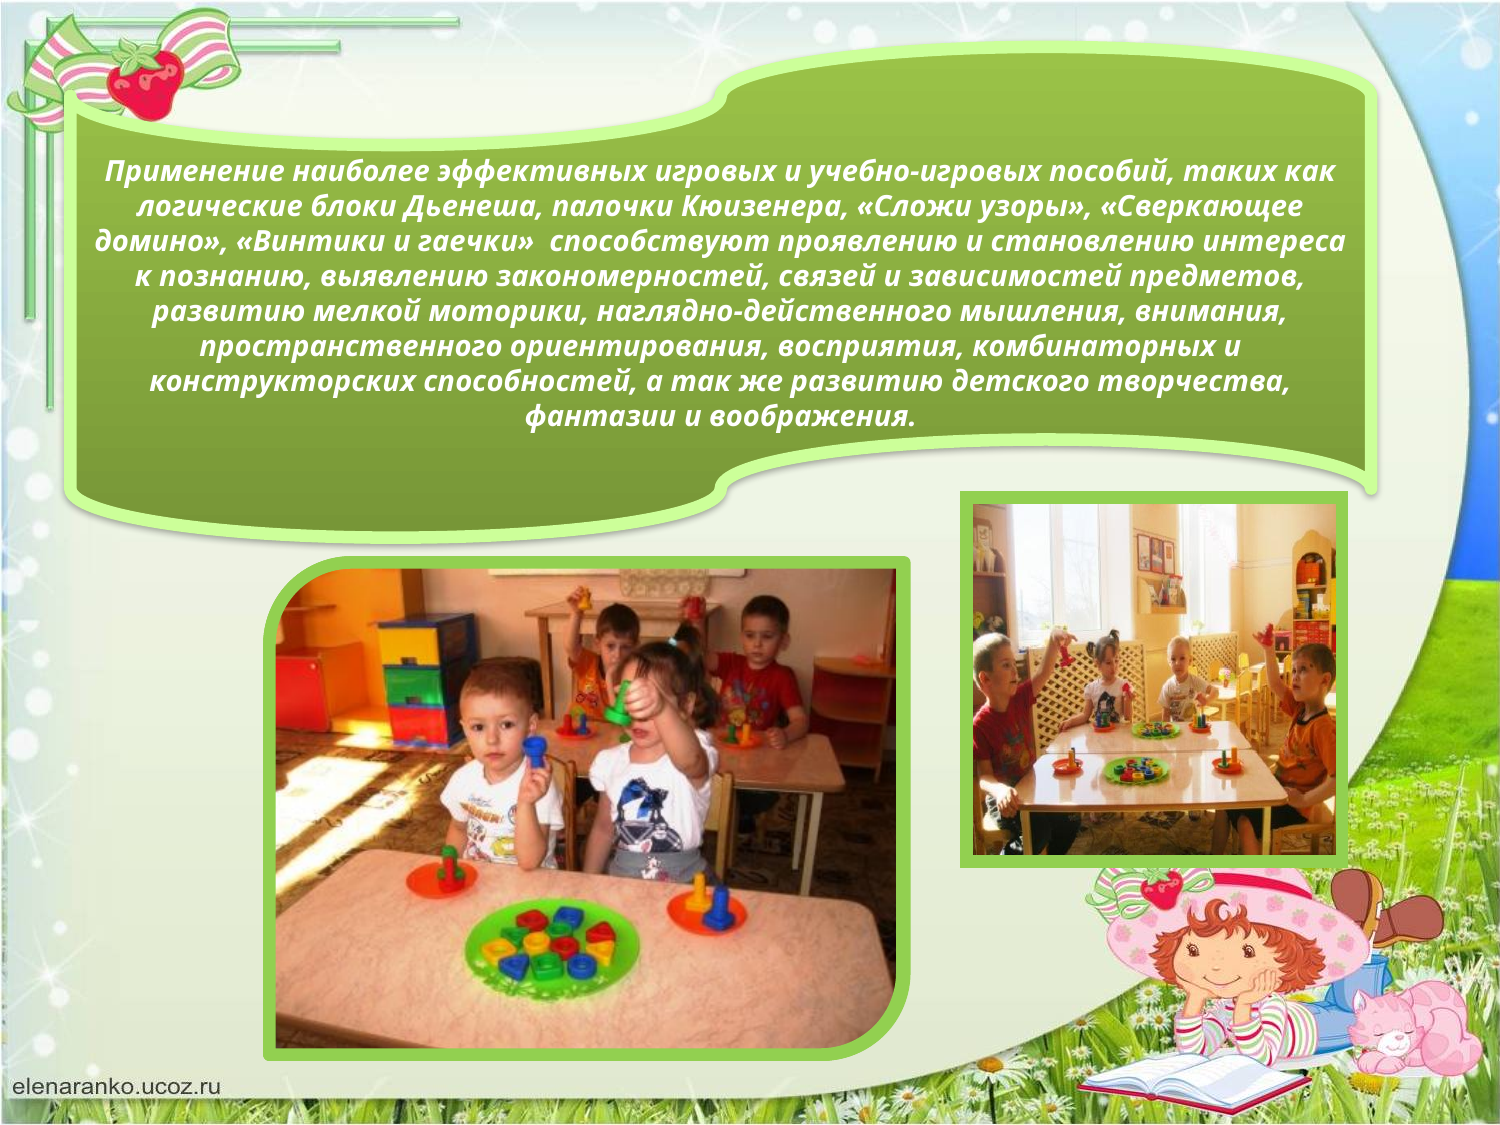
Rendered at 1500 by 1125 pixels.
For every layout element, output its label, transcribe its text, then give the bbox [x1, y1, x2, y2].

picture [0, 0, 1500, 1125]
text_box Применение наиболее эффективных игровых и учебно-игровых пособий, таких как логические блоки Дьенеша, палочки Кюизенера, «Сложи узоры», «Сверкающее домино», «Винтики и гаечки» способствуют проявлению и становлению интереса к познанию, выявлению закономерностей, связей и зависимостей предметов, развитию мелкой моторики, наглядно-действенного мышления, внимания, пространственного ориентирования, восприятия, комбинаторных и конструкторских способностей, а так же развитию детского творчества, фантазии и воображения. [70, 46, 1372, 538]
